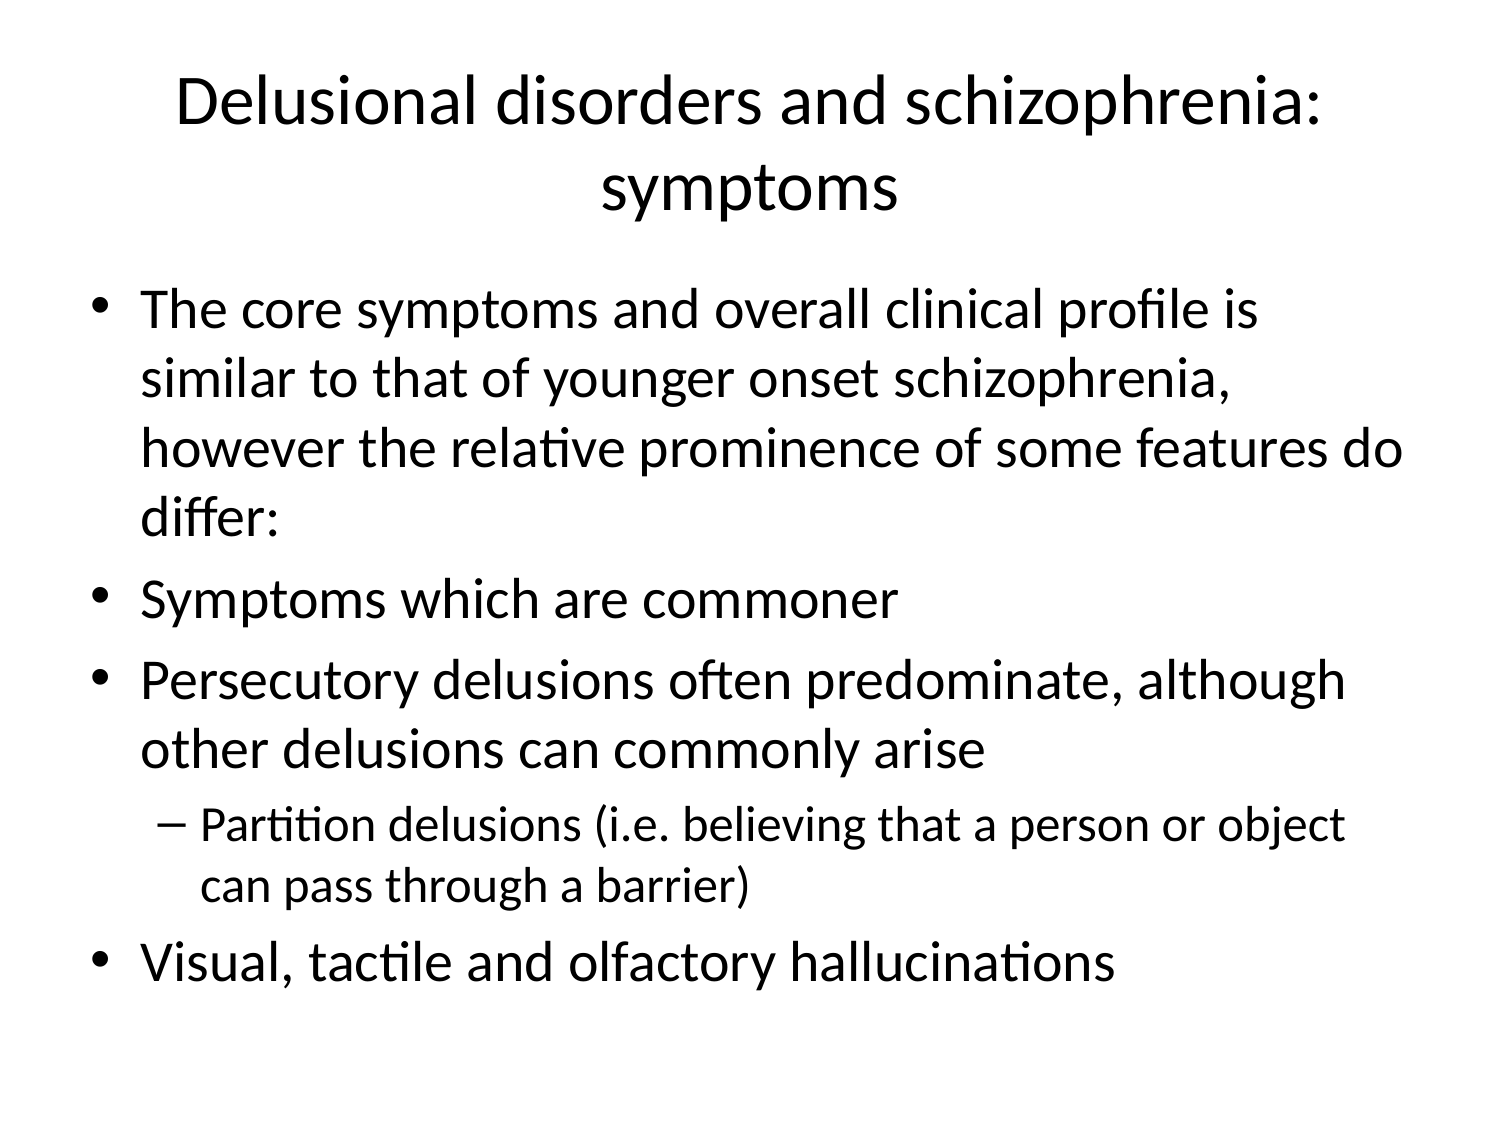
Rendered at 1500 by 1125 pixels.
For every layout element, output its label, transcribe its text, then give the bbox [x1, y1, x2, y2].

list The core symptoms and overall clinical profile is similar to that of younger onset schizophrenia, however the relative prominence of some features do differ: Symptoms which are commoner Persecutory delusions often predominate, although other delusions can commonly arise Partition delusions (i.e. believing that a person or object can pass through a barrier) Visual, tactile and olfactory hallucinations [75, 262, 1425, 1005]
title Delusional disorders and schizophrenia: symptoms [75, 45, 1425, 233]
